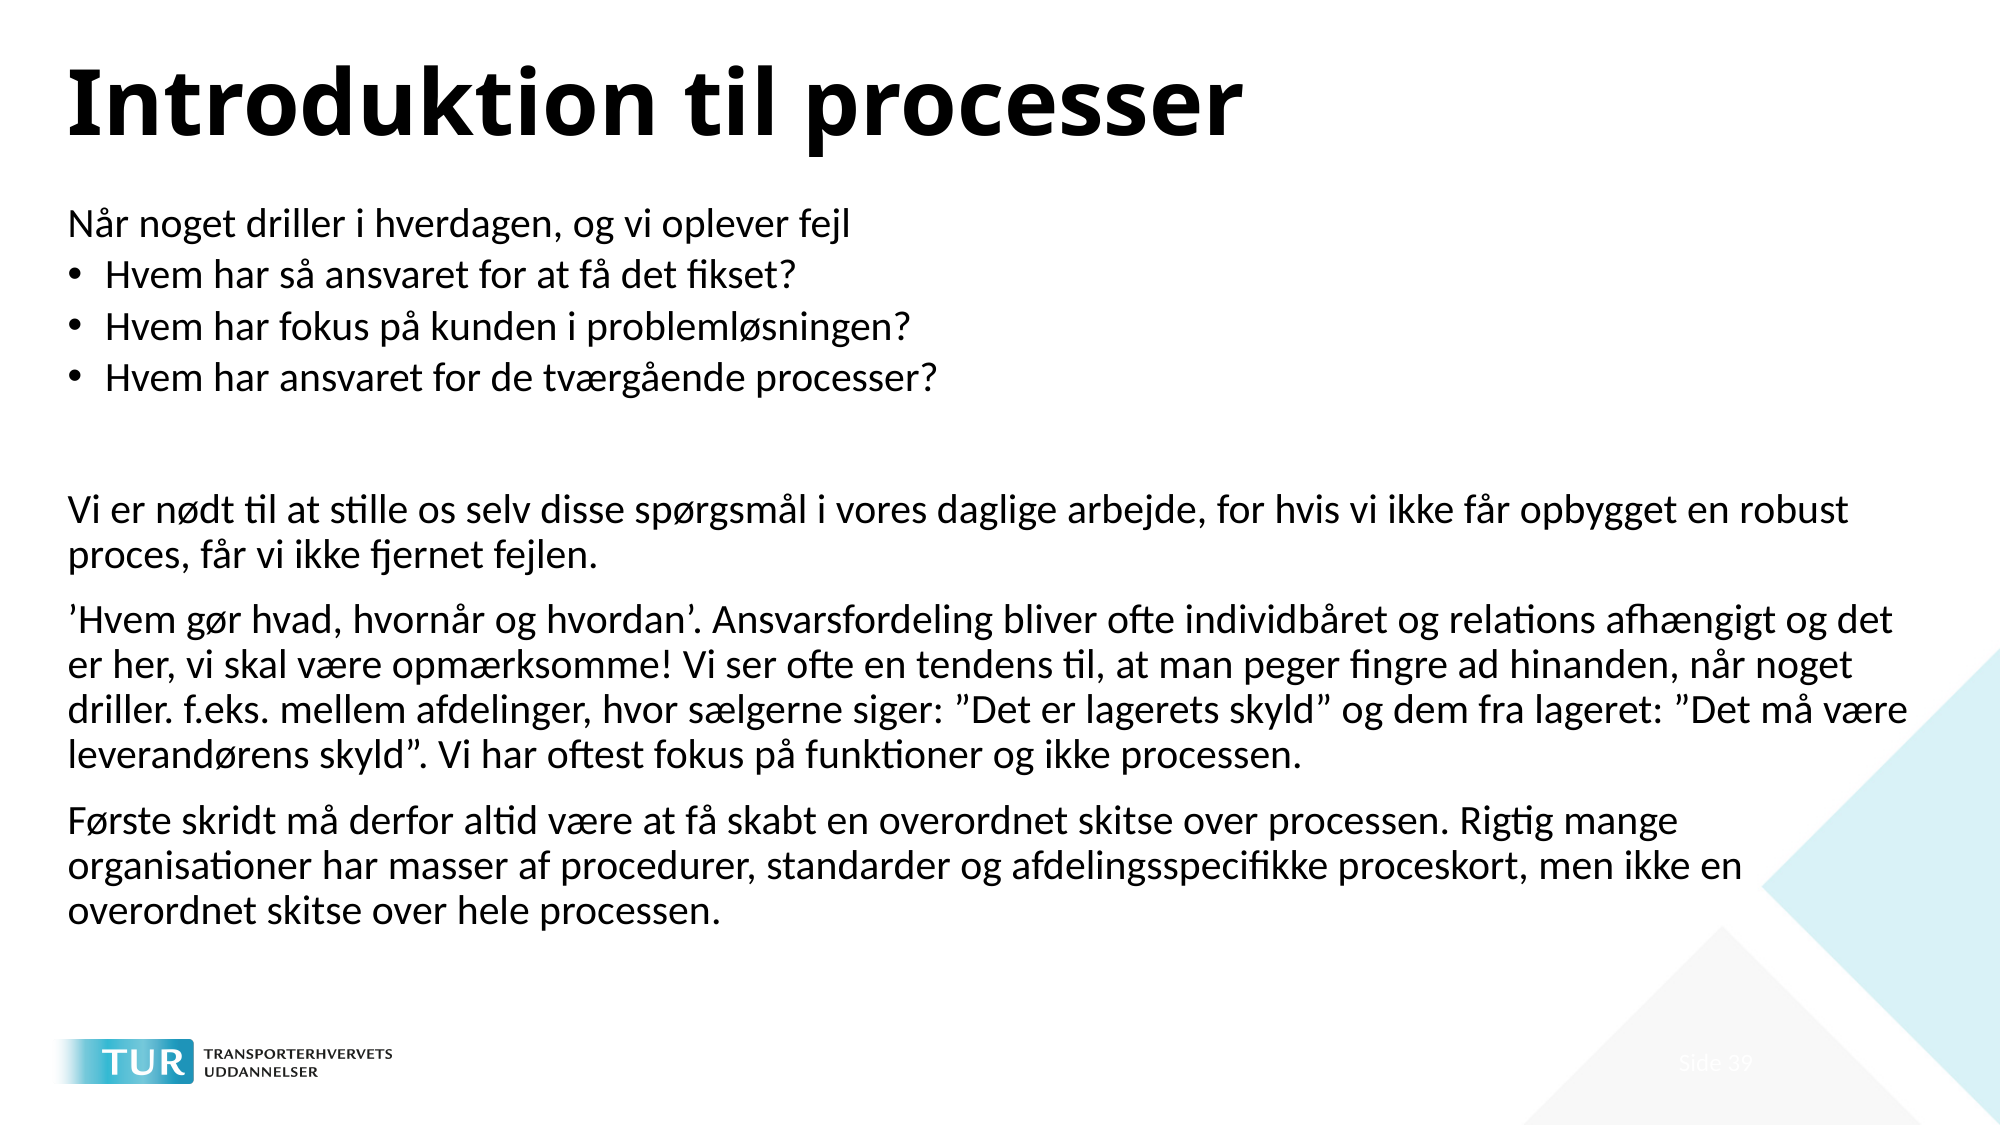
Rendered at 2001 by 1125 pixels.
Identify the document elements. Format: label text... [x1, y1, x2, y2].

picture [0, 0, 2000, 1125]
title Introduktion til processer [52, 21, 1948, 190]
list Når noget driller i hverdagen, og vi oplever fejl Hvem har så ansvaret for at få det fikset? Hvem har fokus på kunden i problemløsningen? Hvem har ansvaret for de tværgående processer? Vi er nødt til at stille os selv disse spørgsmål i vores daglige arbejde, for hvis vi ikke får opbygget en robust proces, får vi ikke fjernet fejlen. ’Hvem gør hvad, hvornår og hvordan’. Ansvarsfordeling bliver ofte individbåret og relations afhængigt og det er her, vi skal være opmærksomme! Vi ser ofte en tendens til, at man peger fingre ad hinanden, når noget driller. f.eks. mellem afdelinger, hvor sælgerne siger: ”Det er lagerets skyld” og dem fra lageret: ”Det må være leverandørens skyld”. Vi har oftest fokus på funktioner og ikke processen. Første skridt må derfor altid være at få skabt en overordnet skitse over processen. Rigtig mange organisationer har masser af procedurer, standarder og afdelingsspecifikke proceskort, men ikke en overordnet skitse over hele processen. [52, 194, 1948, 1046]
